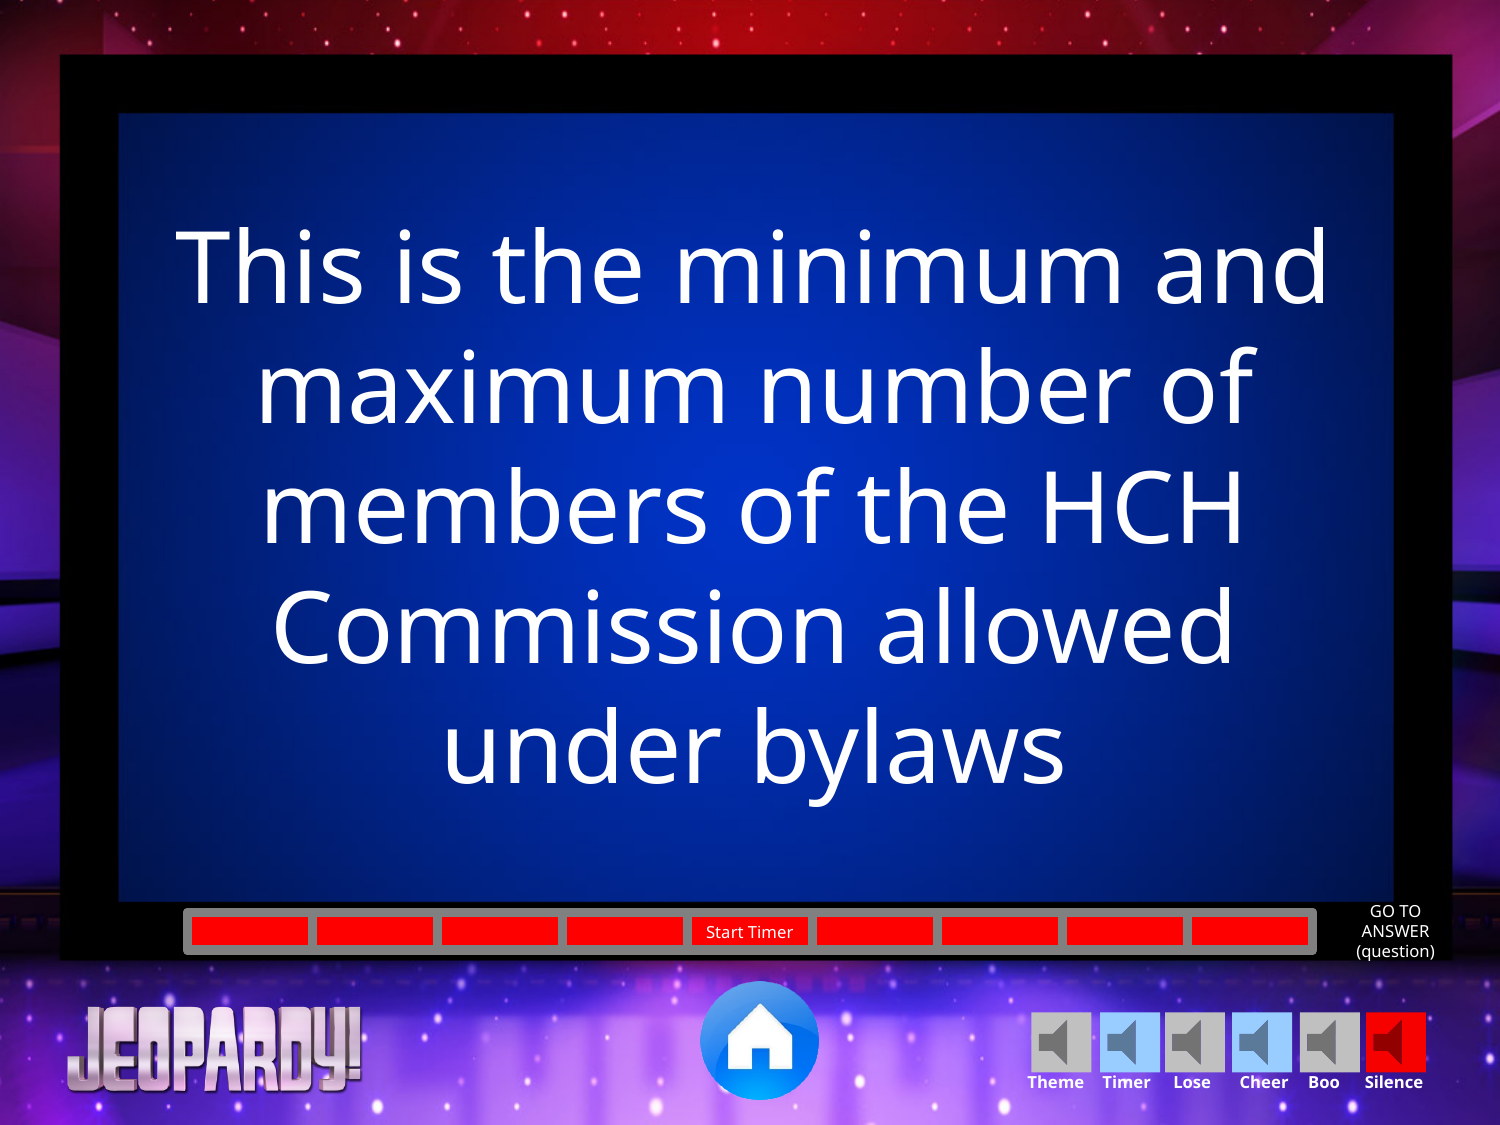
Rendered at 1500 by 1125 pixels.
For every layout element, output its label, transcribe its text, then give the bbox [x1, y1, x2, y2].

text_box This is the minimum and maximum number of members of the HCH Commission allowed under bylaws [133, 196, 1375, 812]
picture [0, 0, 1500, 1125]
